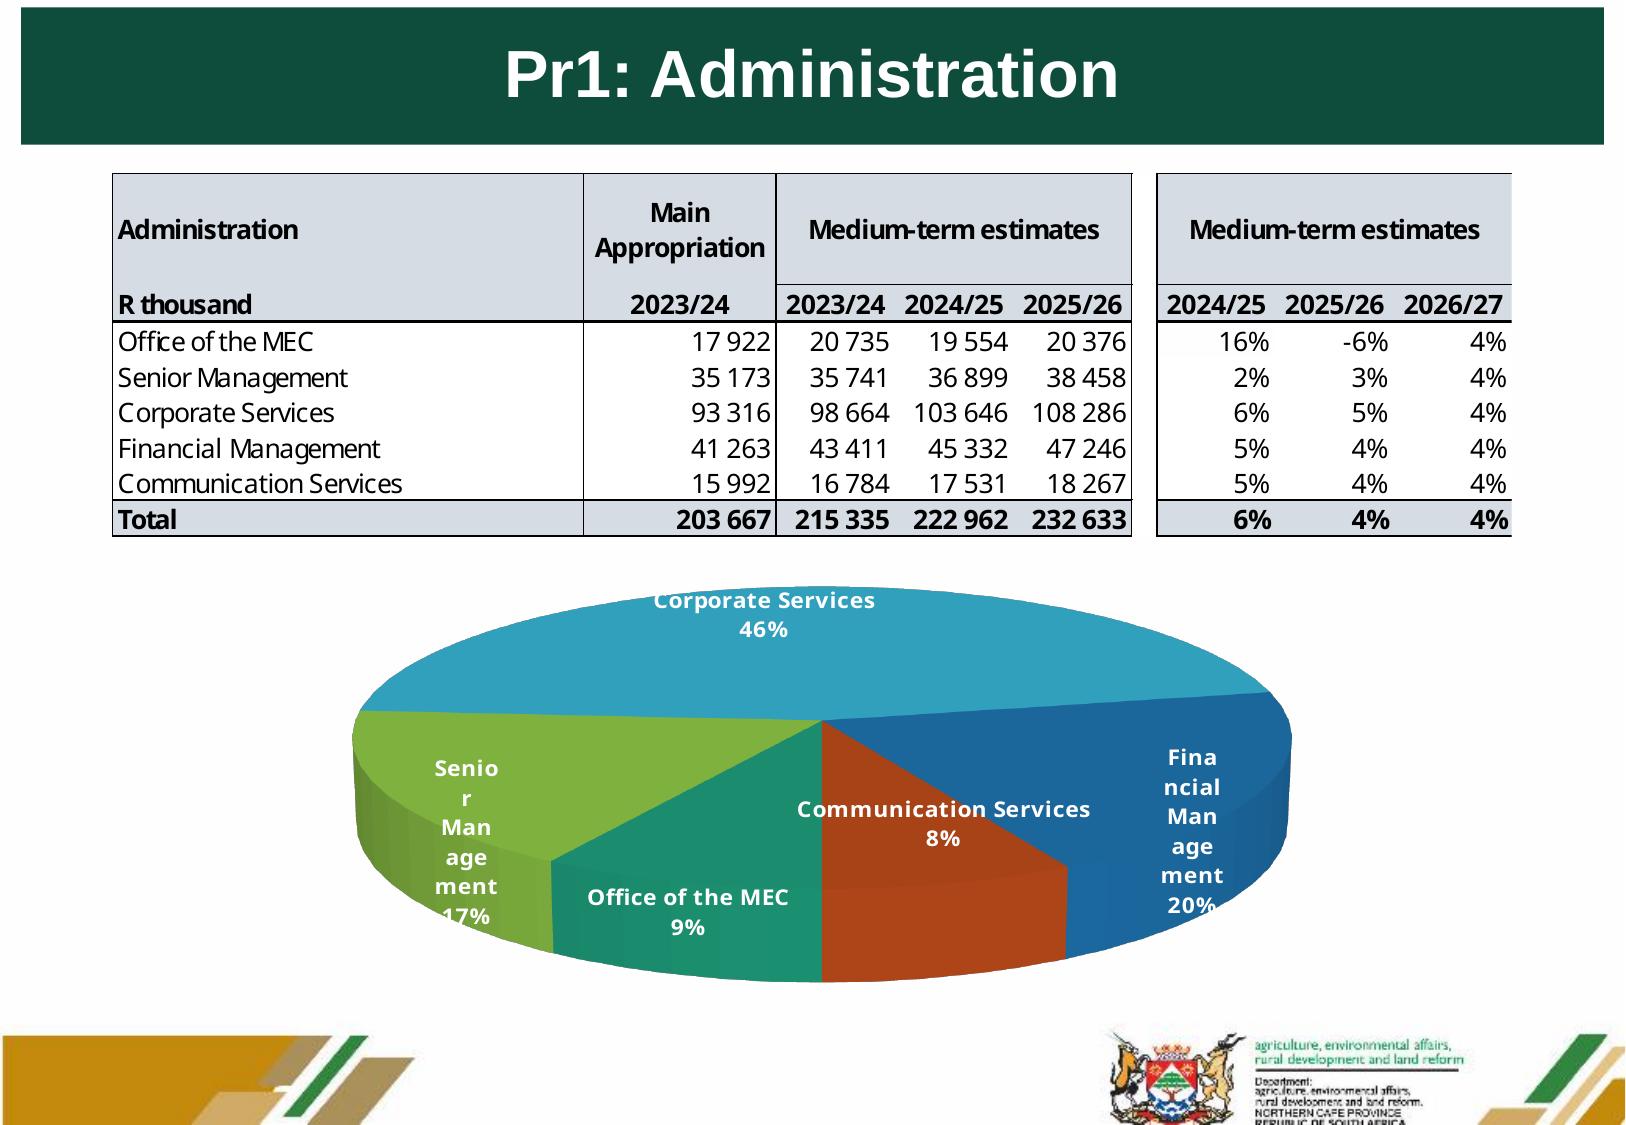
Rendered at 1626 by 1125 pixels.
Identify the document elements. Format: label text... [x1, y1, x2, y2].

picture [0, 0, 1626, 1125]
chart [280, 527, 1368, 1059]
title Pr1: Administration [21, 7, 1604, 145]
